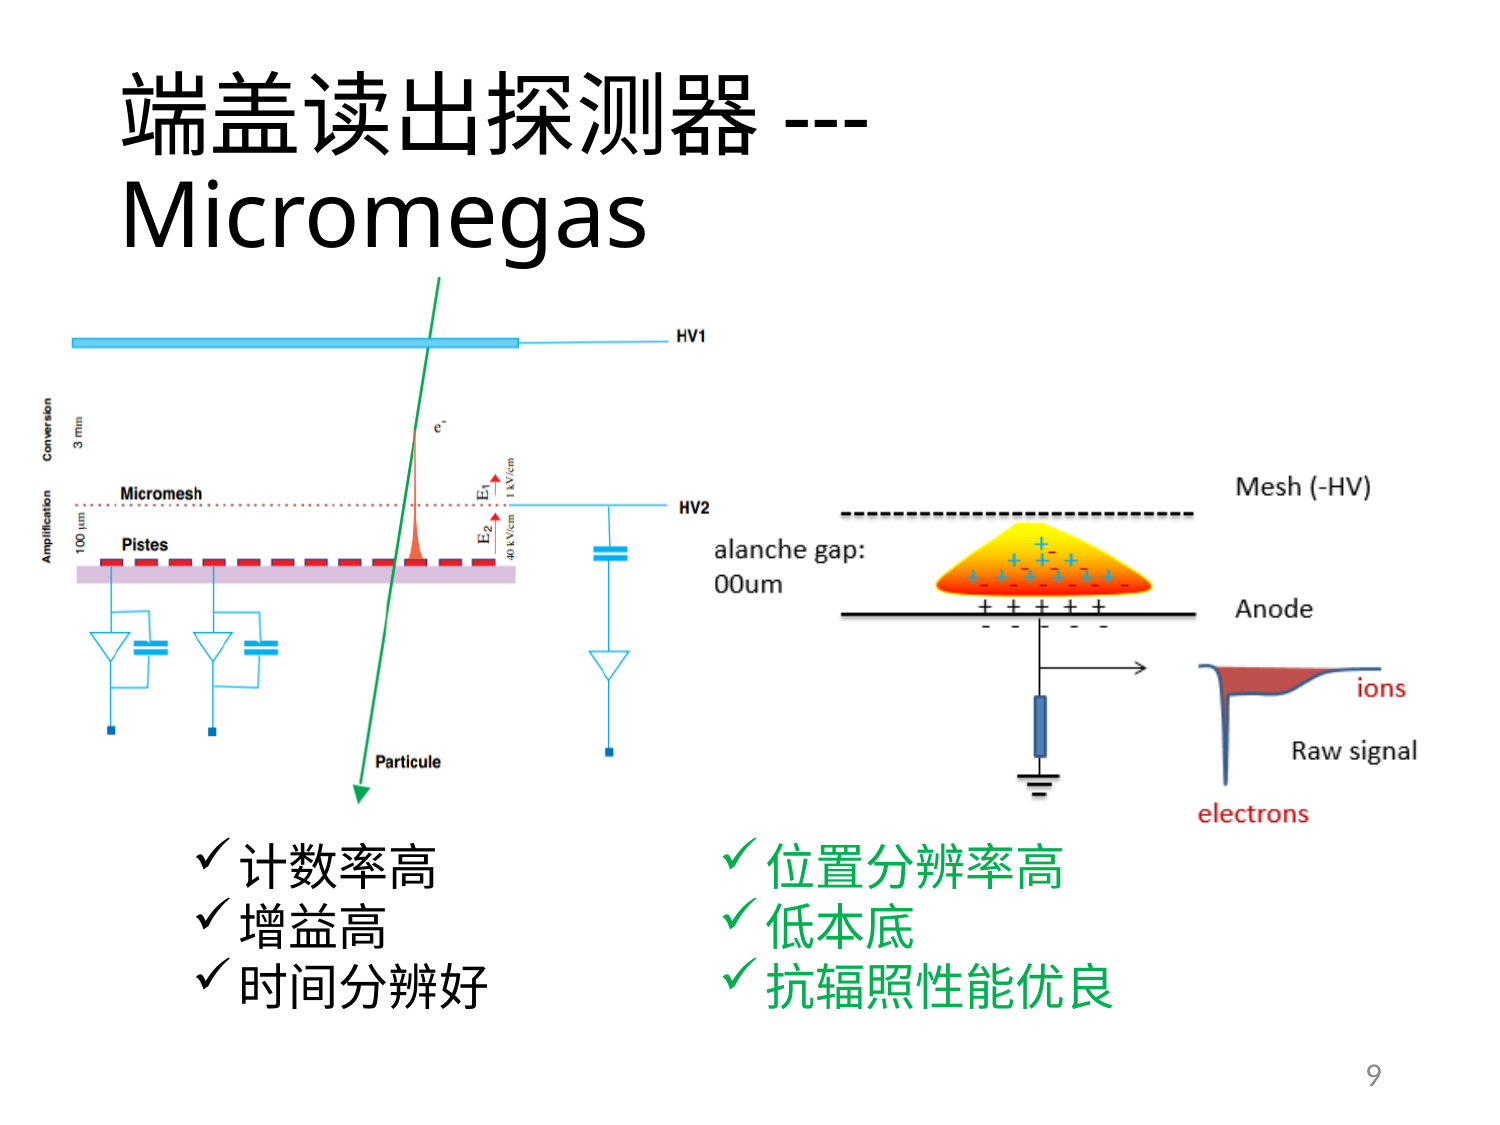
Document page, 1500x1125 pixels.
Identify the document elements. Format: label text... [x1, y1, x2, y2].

picture [657, 443, 1500, 859]
slide_number 9 [1059, 1042, 1397, 1103]
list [0, 277, 715, 817]
text_box 位置分辨率高 低本底 抗辐照性能优良 [703, 859, 1183, 1023]
text_box 计数率高 增益高 时间分辨好 [177, 827, 596, 1023]
title 端盖读出探测器---Micromegas [103, 59, 1397, 278]
